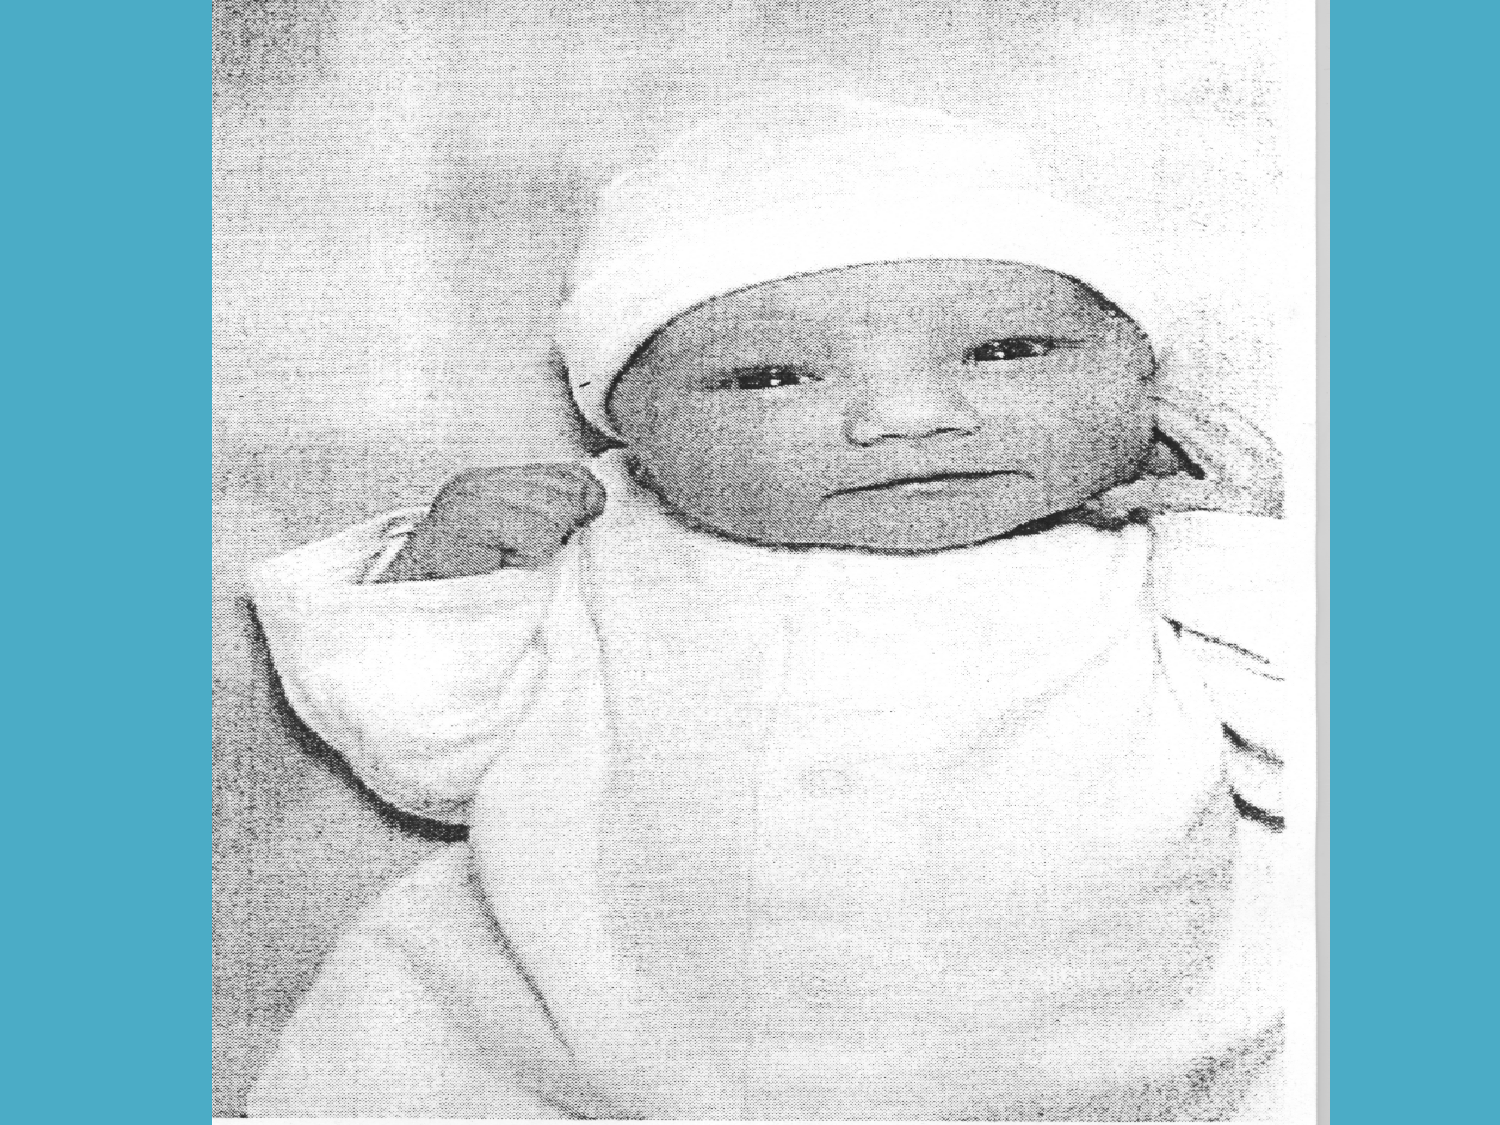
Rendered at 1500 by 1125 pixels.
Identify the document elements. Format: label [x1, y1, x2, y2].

picture [212, 0, 1331, 1125]
